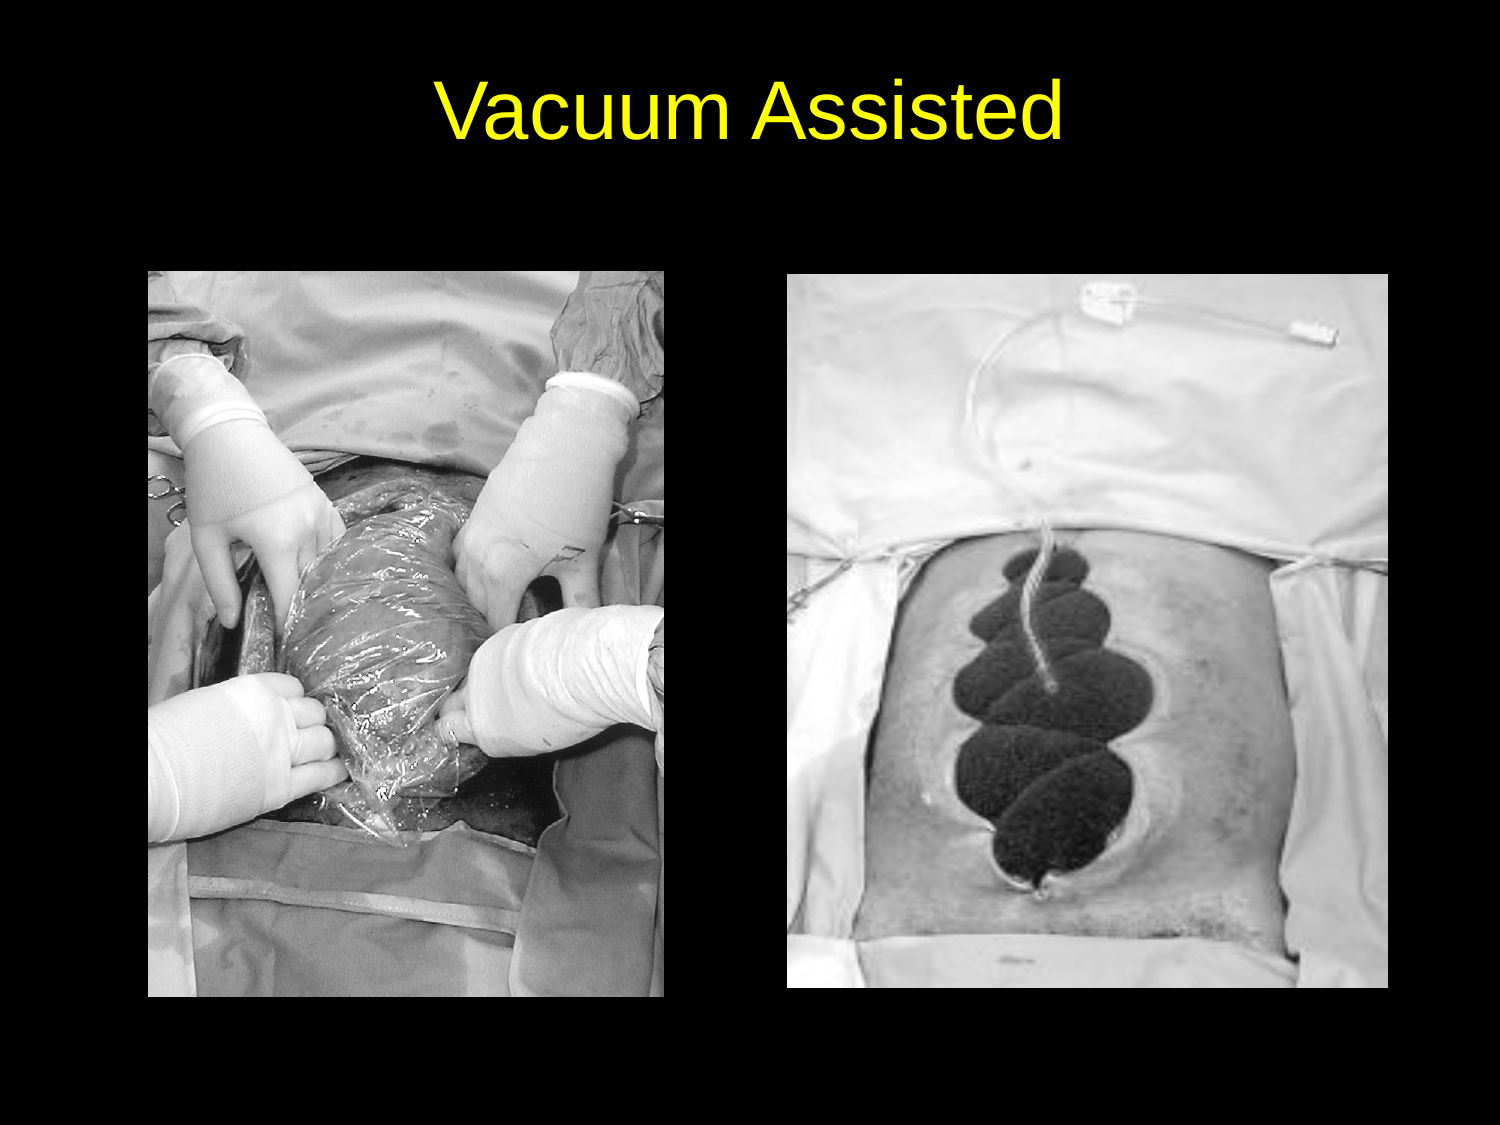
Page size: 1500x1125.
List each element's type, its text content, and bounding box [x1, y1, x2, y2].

title Vacuum Assisted [75, 12, 1425, 200]
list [148, 270, 665, 997]
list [787, 274, 1388, 988]
